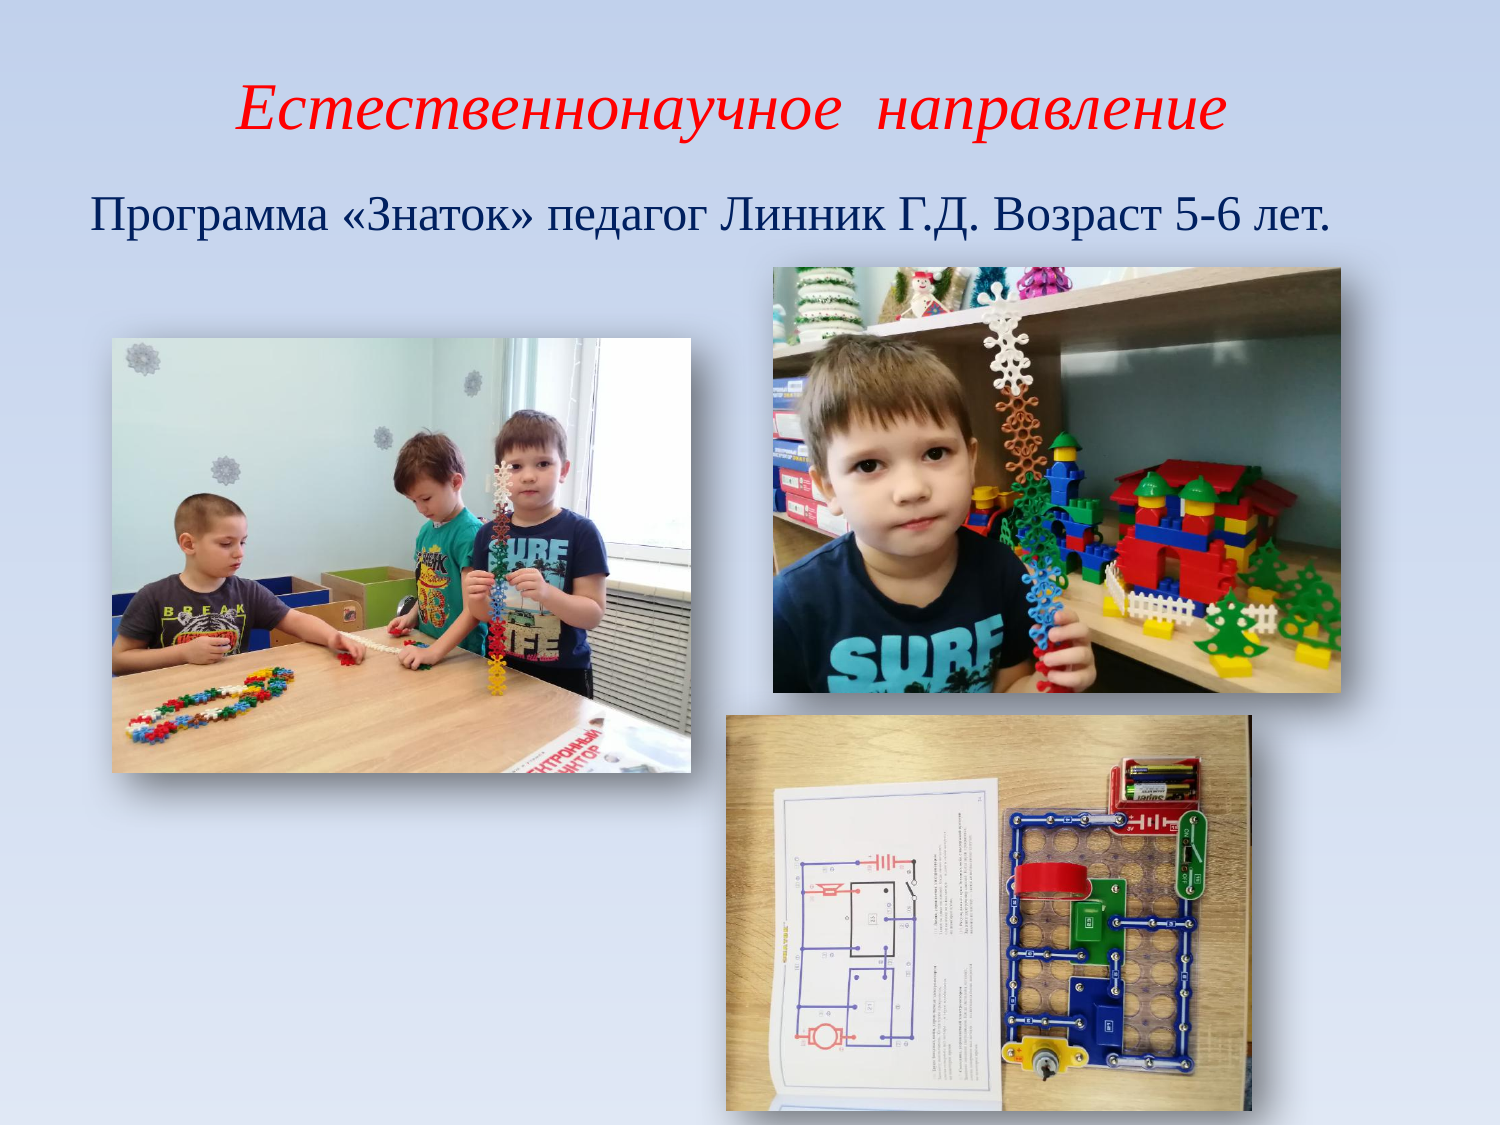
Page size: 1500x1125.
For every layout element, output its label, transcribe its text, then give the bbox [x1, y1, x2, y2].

picture [111, 337, 692, 773]
picture [773, 266, 1341, 693]
title Естественнонаучное направление [75, 45, 1425, 161]
list Программа «Знаток» педагог Линник Г.Д. Возраст 5-6 лет. [75, 172, 1447, 1083]
picture [726, 715, 1252, 1111]
